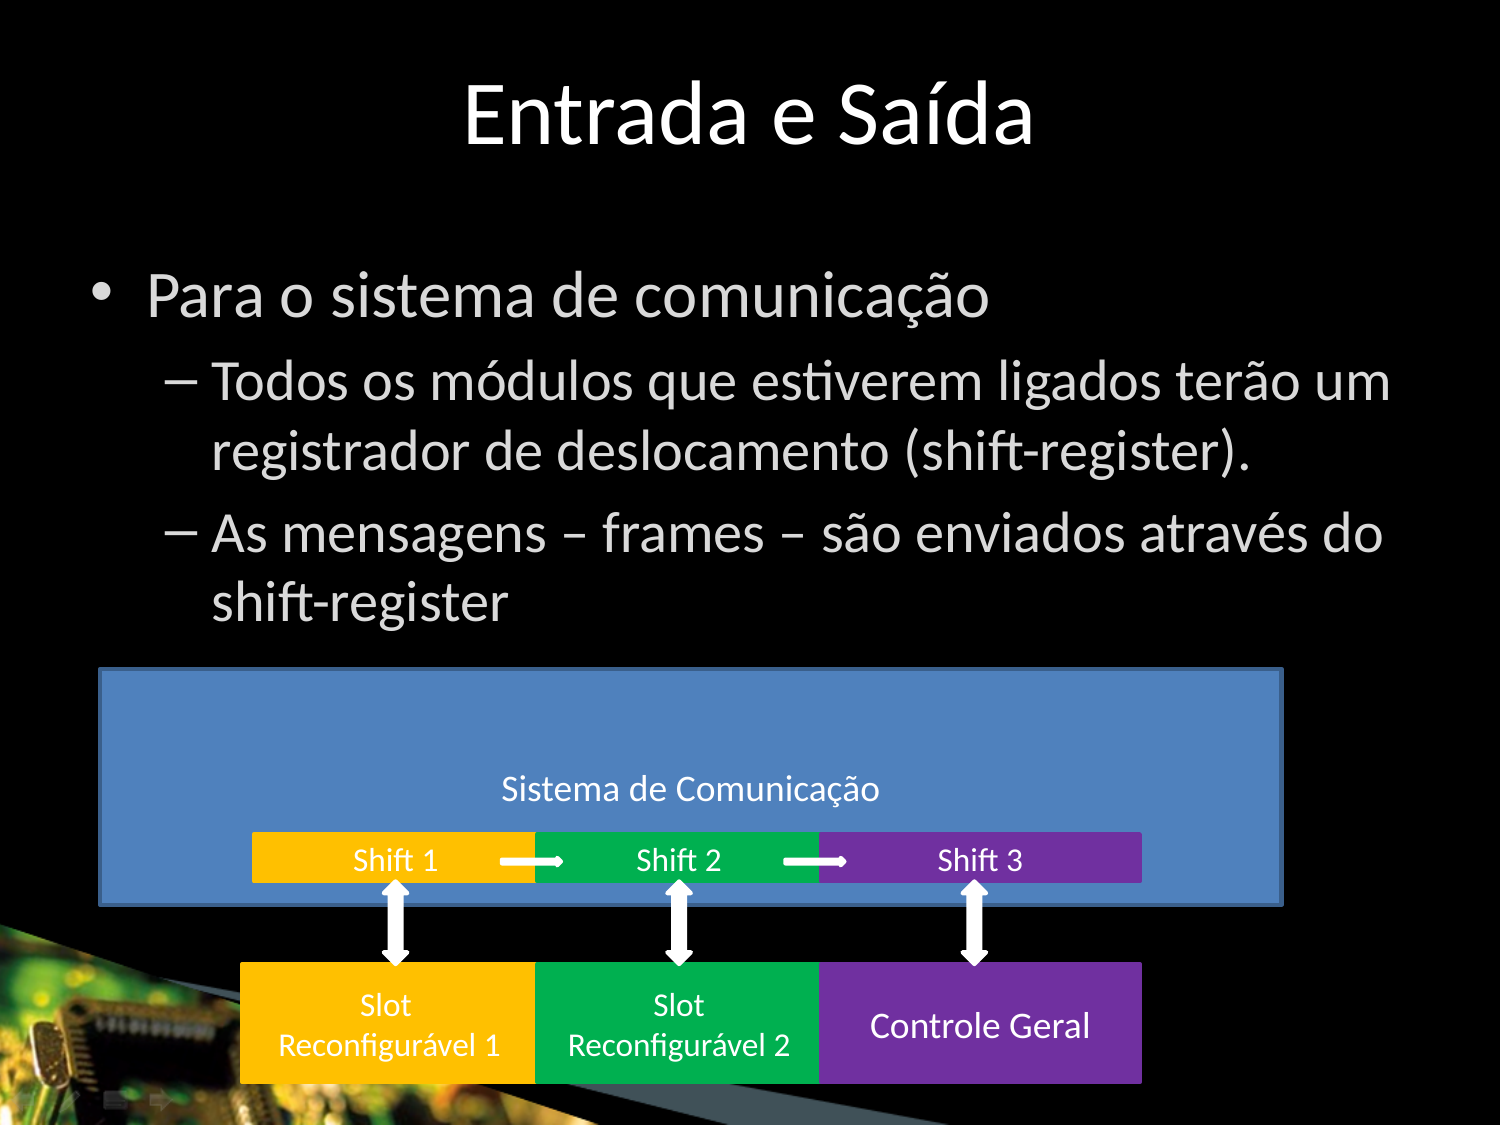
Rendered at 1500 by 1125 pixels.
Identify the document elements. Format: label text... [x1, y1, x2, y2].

text_box Slot Reconfigurável 2 [535, 962, 819, 1084]
text_box Controle Geral [819, 962, 1142, 1084]
text_box [499, 855, 564, 868]
text_box [381, 879, 410, 967]
text_box Slot Reconfigurável 1 [240, 962, 535, 1084]
picture [0, 0, 1500, 1125]
text_box Para o sistema de comunicação Todos os módulos que estiverem ligados terão um registrador de deslocamento (shift-register). As mensagens – frames – são enviados através do shift-register [74, 242, 1425, 986]
text_box Shift 1 [252, 832, 535, 883]
text_box [665, 879, 693, 967]
text_box [960, 879, 989, 967]
text_box [783, 855, 847, 868]
text_box Entrada e Saída [74, 45, 1425, 233]
text_box Shift 2 [535, 832, 819, 883]
text_box Sistema de Comunicação [98, 667, 1284, 907]
text_box Shift 3 [819, 832, 1142, 883]
